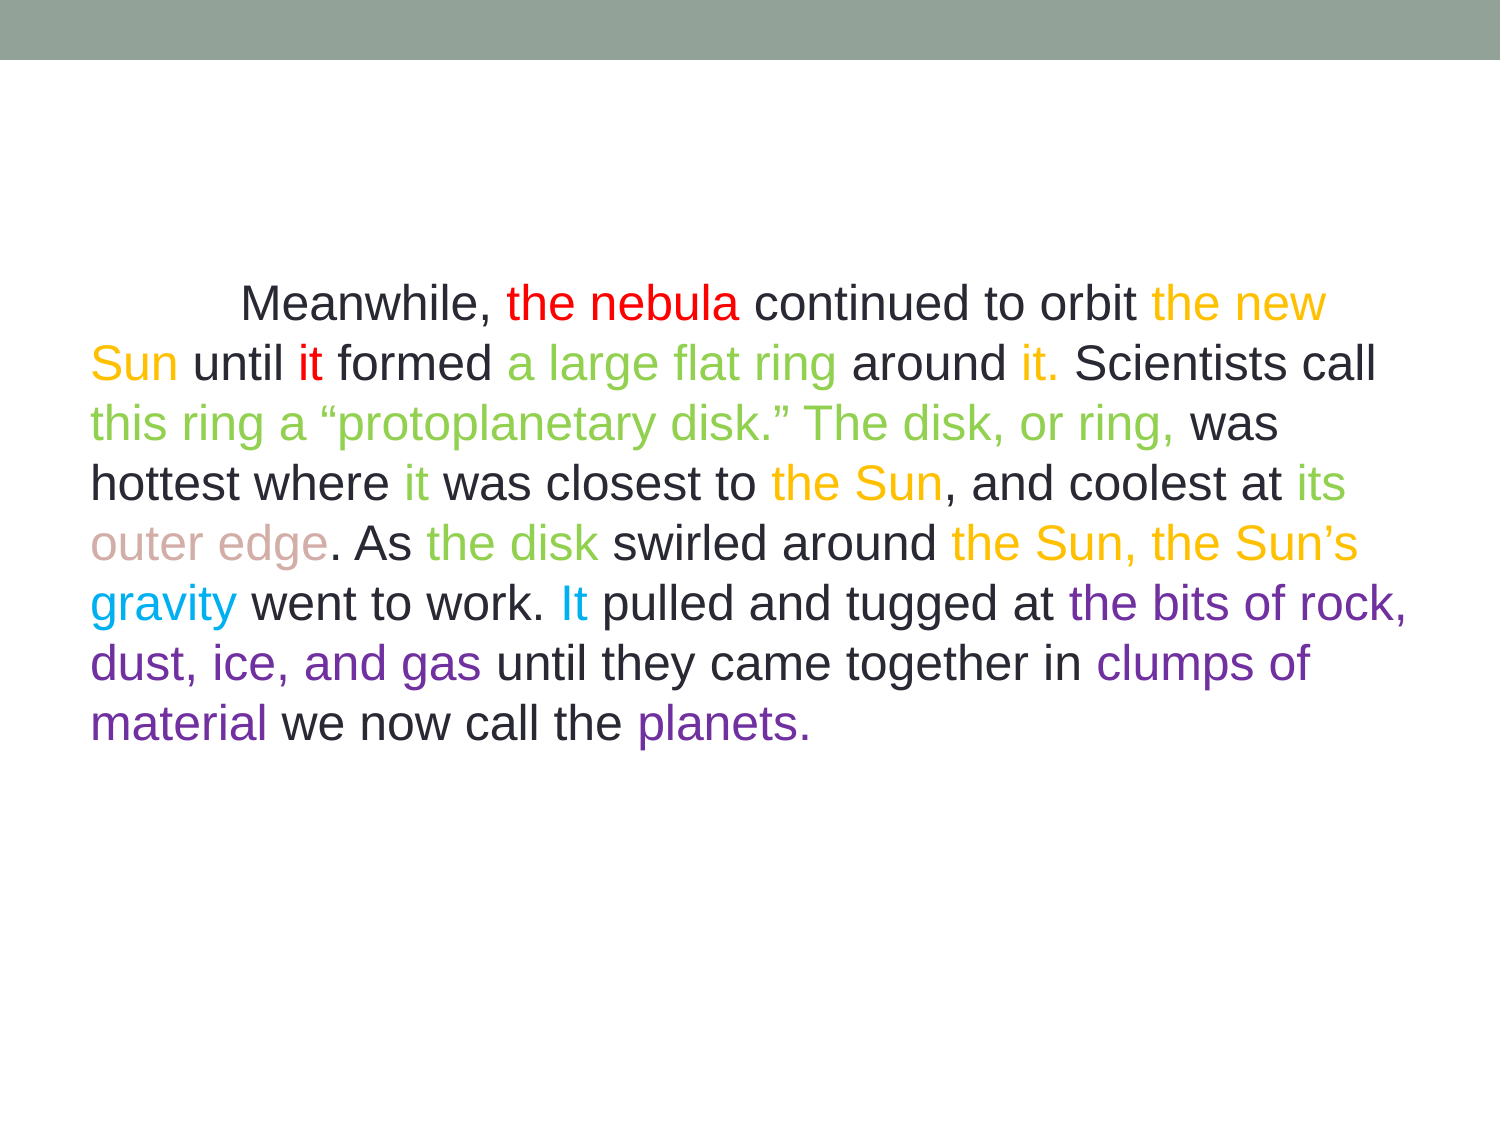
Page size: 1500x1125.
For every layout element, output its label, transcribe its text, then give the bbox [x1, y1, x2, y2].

list Meanwhile, the nebula continued to orbit the new Sun until it formed a large flat ring around it. Scientists call this ring a “protoplanetary disk.” The disk, or ring, was hottest where it was closest to the Sun, and coolest at its outer edge. As the disk swirled around the Sun, the Sun’s gravity went to work. It pulled and tugged at the bits of rock, dust, ice, and gas until they came together in clumps of material we now call the planets. [75, 262, 1425, 1063]
